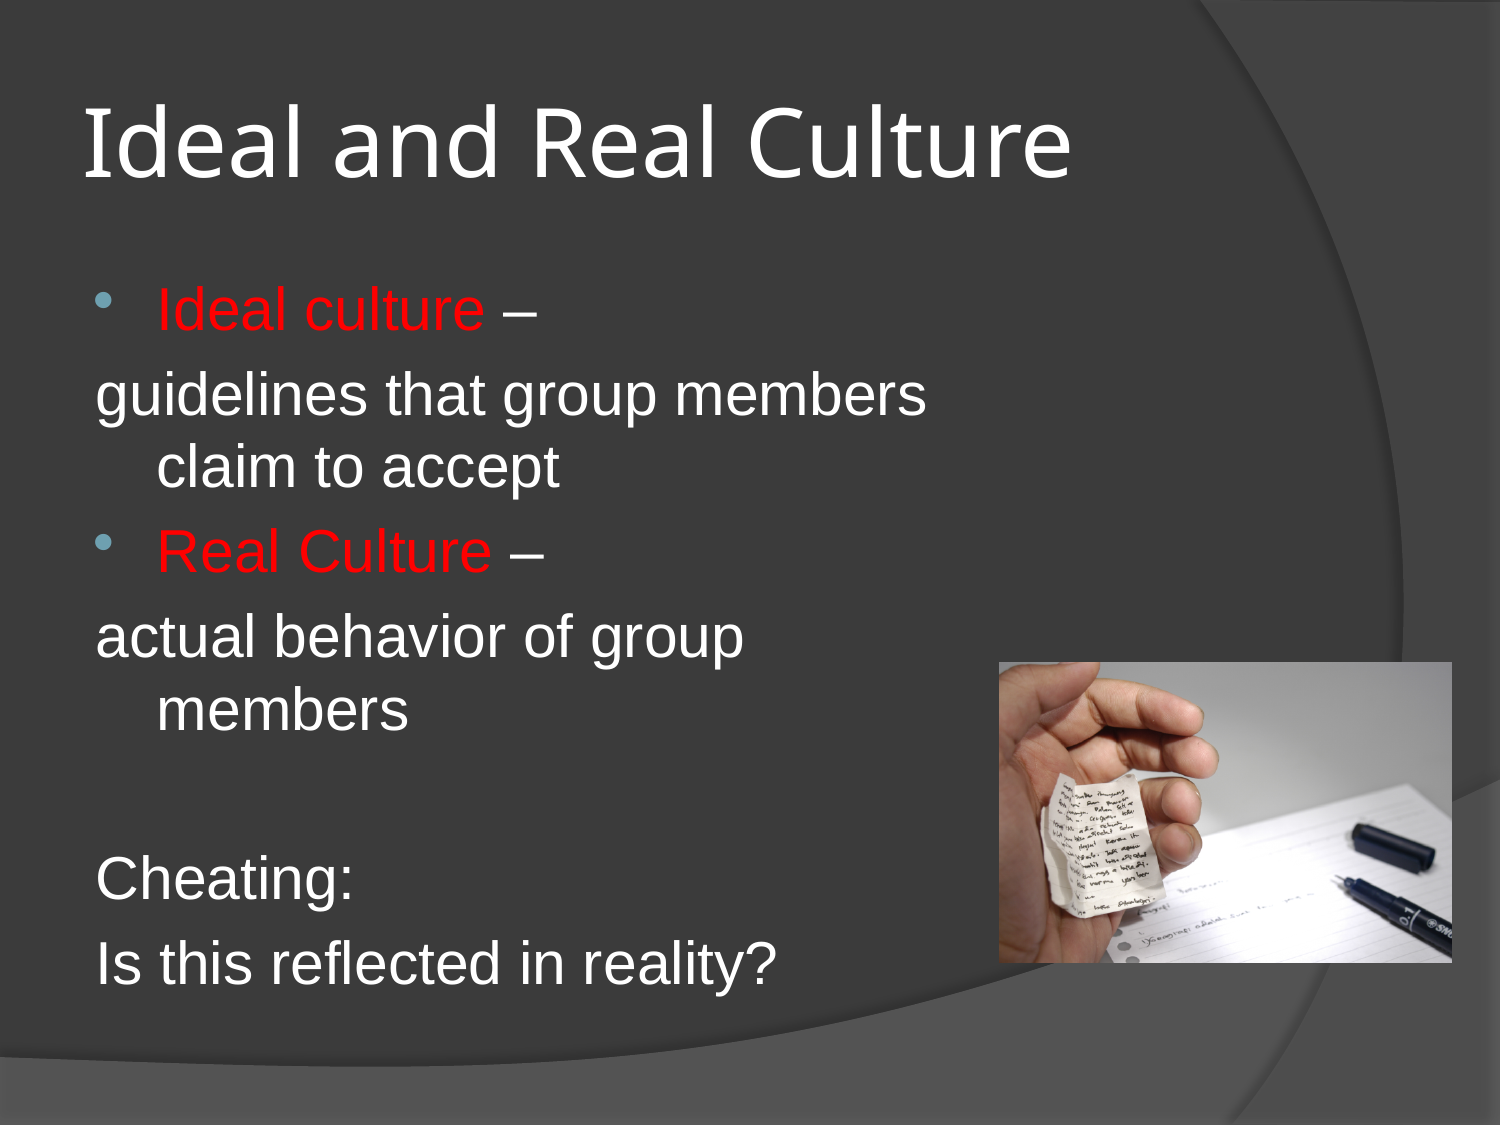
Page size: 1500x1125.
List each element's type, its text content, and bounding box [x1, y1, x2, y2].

title Ideal and Real Culture [75, 45, 1300, 233]
list Ideal culture – guidelines that group members claim to accept Real Culture – actual behavior of group members Cheating: Is this reflected in reality? [75, 262, 1025, 1005]
picture [999, 662, 1452, 963]
